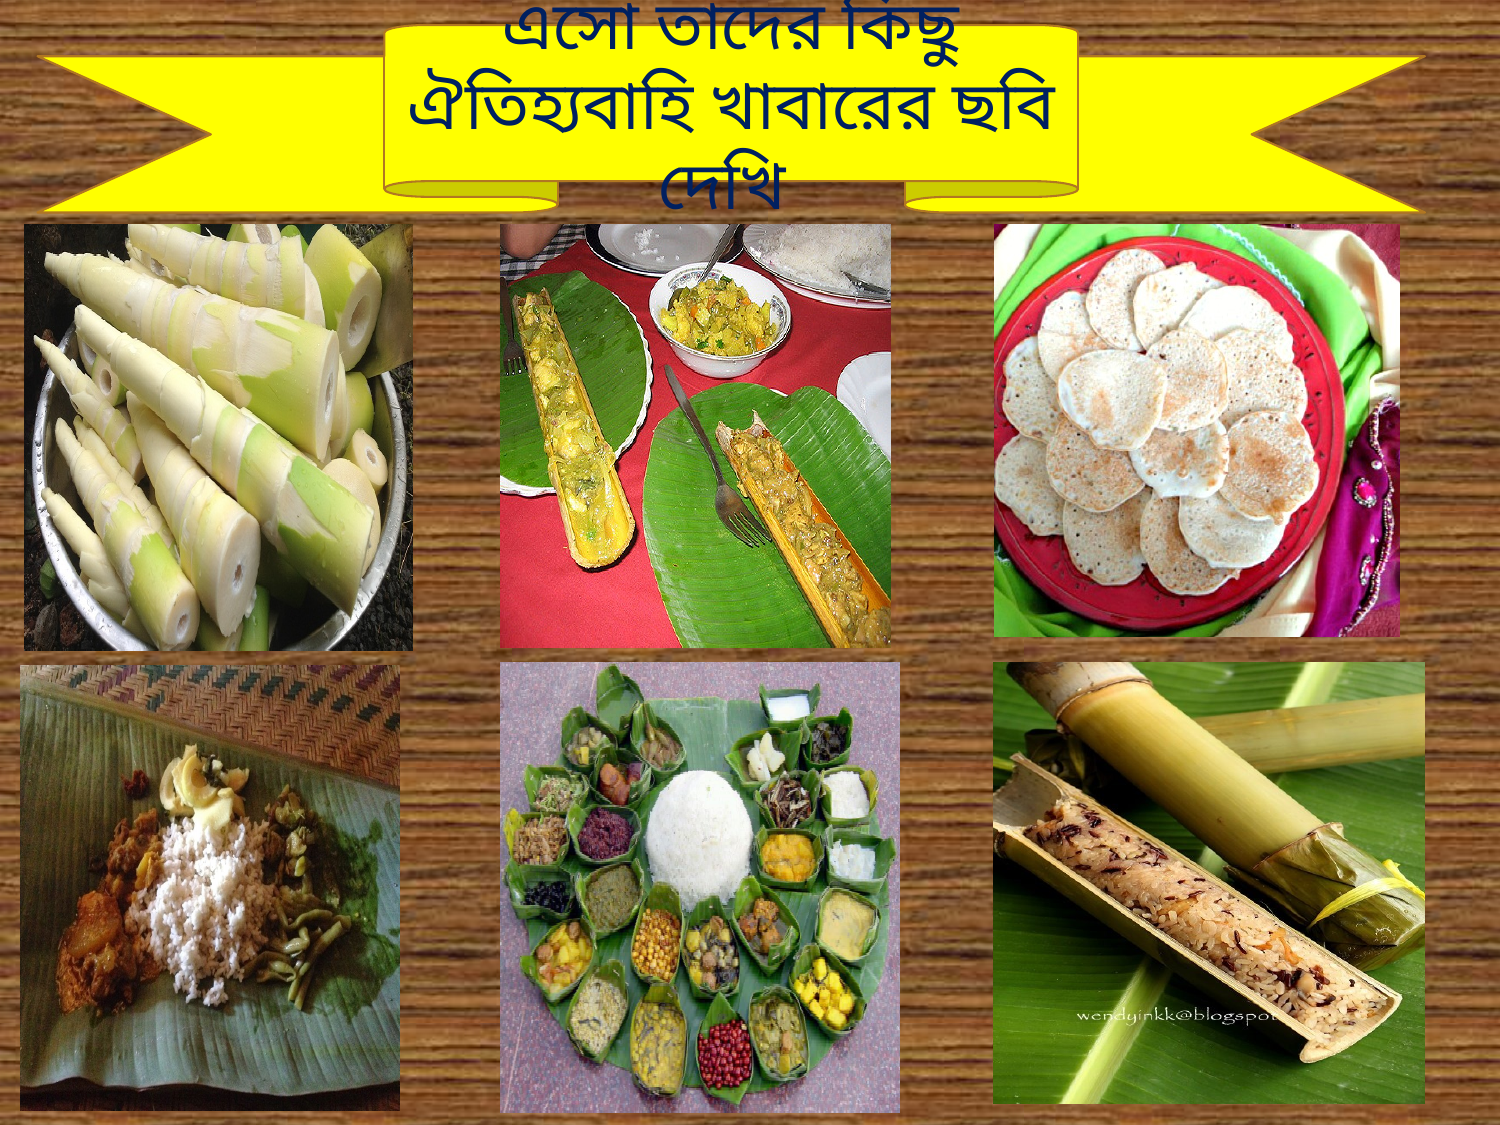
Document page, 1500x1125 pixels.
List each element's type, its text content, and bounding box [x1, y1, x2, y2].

picture [0, 0, 1500, 1125]
text_box এসো তাদের কিছু ঐতিহ্যবাহি খাবারের ছবি দেখি [36, 23, 1427, 214]
